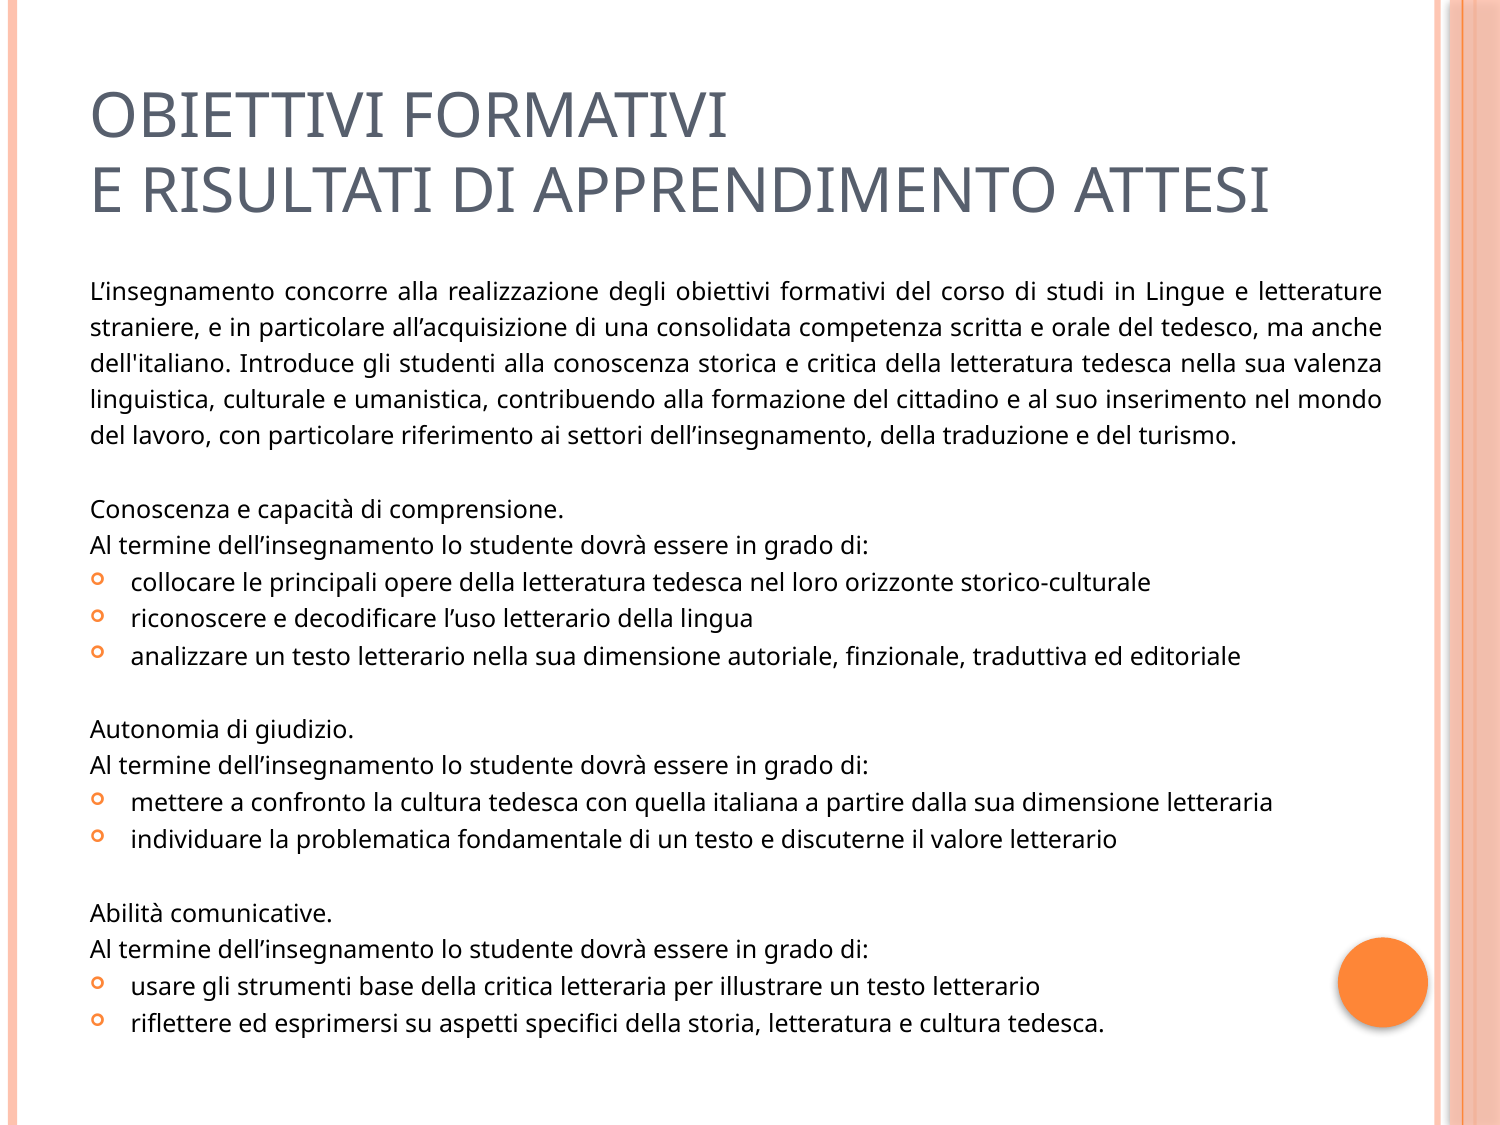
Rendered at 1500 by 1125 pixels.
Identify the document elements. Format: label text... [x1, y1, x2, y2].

title Obiettivi formativi e risultati di apprendimento attesi [75, 45, 1300, 233]
list L’insegnamento concorre alla realizzazione degli obiettivi formativi del corso di studi in Lingue e letterature straniere, e in particolare all’acquisizione di una consolidata competenza scritta e orale del tedesco, ma anche dell'italiano. Introduce gli studenti alla conoscenza storica e critica della letteratura tedesca nella sua valenza linguistica, culturale e umanistica, contribuendo alla formazione del cittadino e al suo inserimento nel mondo del lavoro, con particolare riferimento ai settori dell’insegnamento, della traduzione e del turismo. Conoscenza e capacità di comprensione. Al termine dell’insegnamento lo studente dovrà essere in grado di: collocare le principali opere della letteratura tedesca nel loro orizzonte storico-culturale riconoscere e decodificare l’uso letterario della lingua analizzare un testo letterario nella sua dimensione autoriale, finzionale, traduttiva ed editoriale Autonomia di giudizio. Al termine dell’insegnamento lo studente dovrà essere in grado di: mettere a confronto la cultura tedesca con quella italiana a partire dalla sua dimensione letteraria individuare la problematica fondamentale di un testo e discuterne il valore letterario Abilità comunicative. Al termine dell’insegnamento lo studente dovrà essere in grado di: usare gli strumenti base della critica letteraria per illustrare un testo letterario riflettere ed esprimersi su aspetti specifici della storia, letteratura e cultura tedesca. [75, 262, 1400, 1062]
